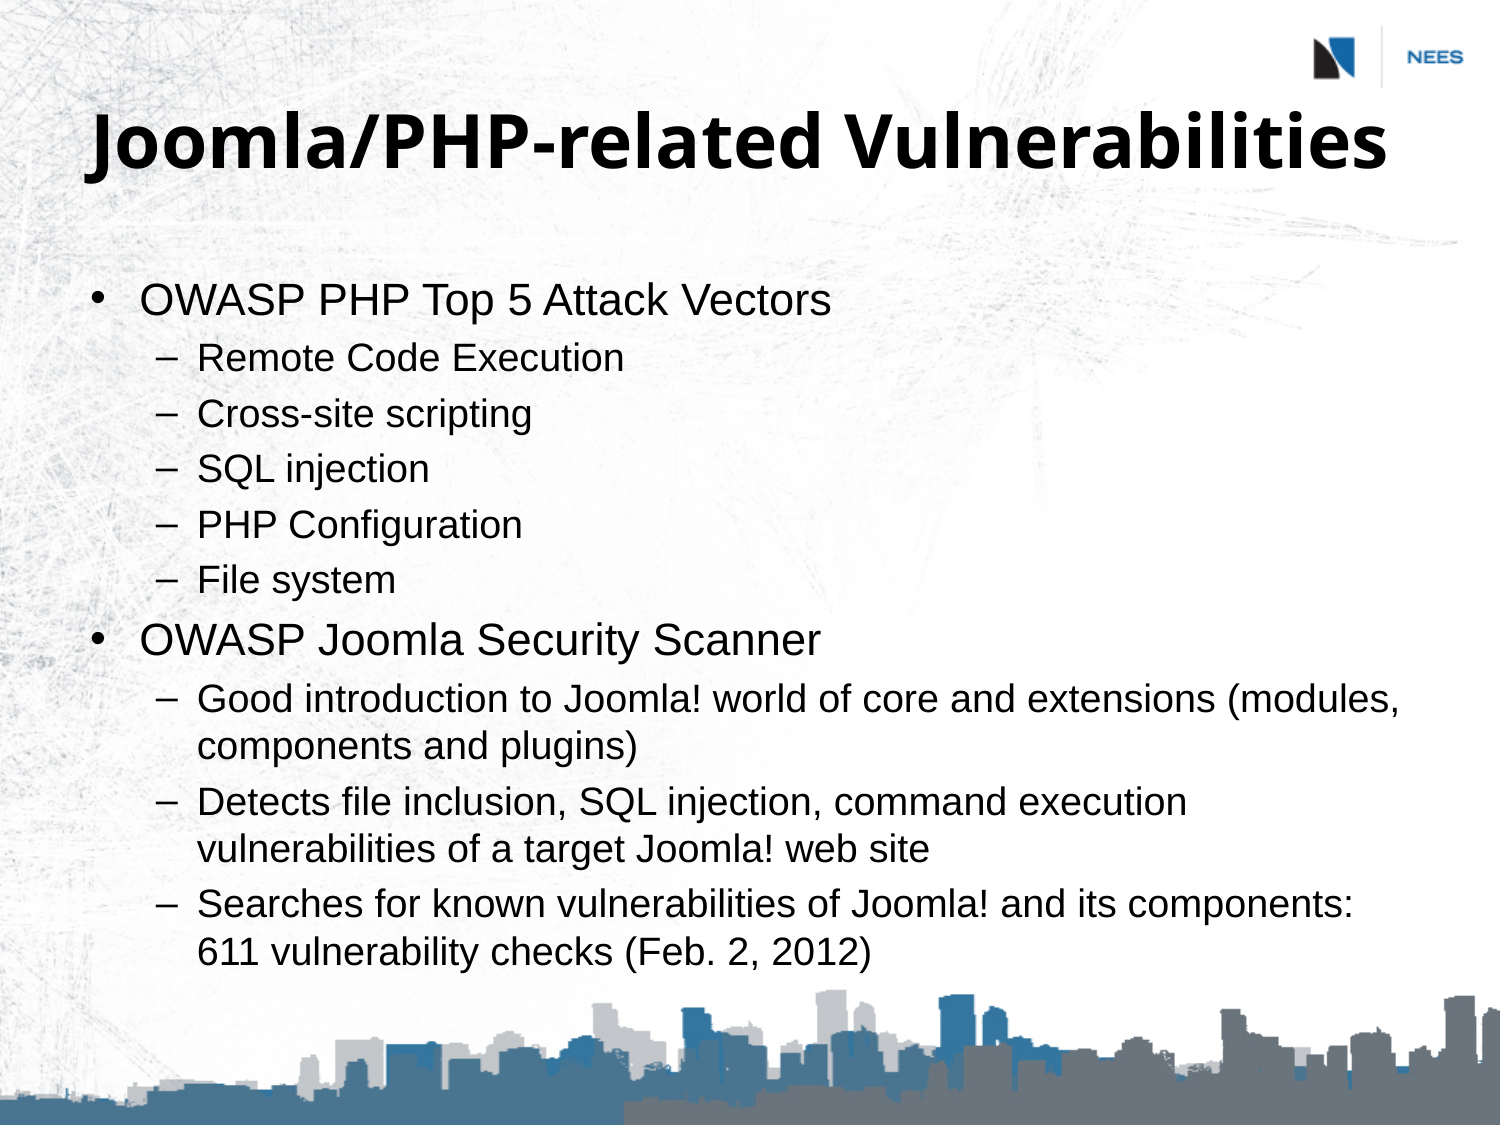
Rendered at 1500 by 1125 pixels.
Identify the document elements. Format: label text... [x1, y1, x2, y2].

picture [0, 0, 1500, 1125]
list OWASP PHP Top 5 Attack Vectors Remote Code Execution Cross-site scripting SQL injection PHP Configuration File system OWASP Joomla Security Scanner Good introduction to Joomla! world of core and extensions (modules, components and plugins) Detects file inclusion, SQL injection, command execution vulnerabilities of a target Joomla! web site Searches for known vulnerabilities of Joomla! and its components: 611 vulnerability checks (Feb. 2, 2012) [75, 262, 1425, 988]
title Joomla/PHP-related Vulnerabilities [75, 45, 1475, 233]
